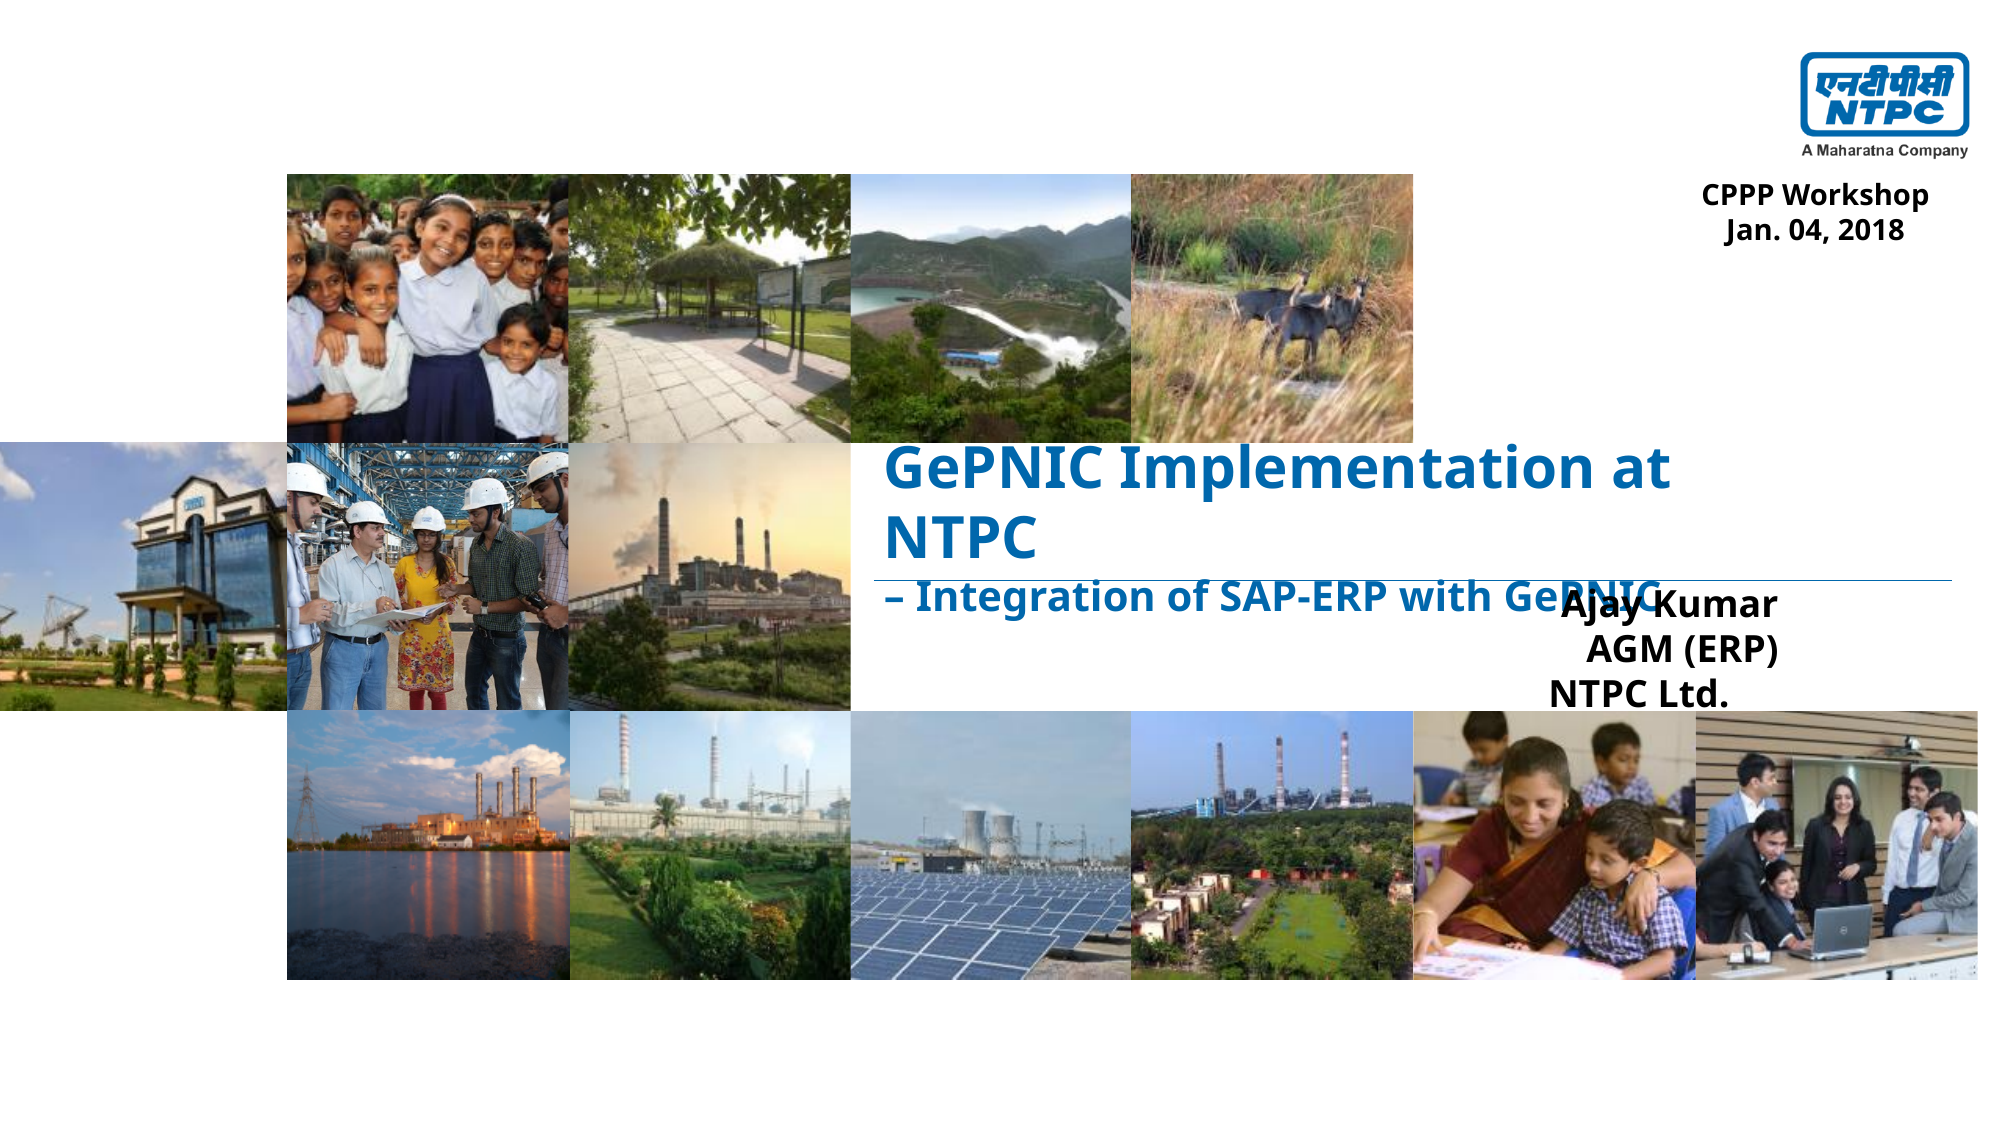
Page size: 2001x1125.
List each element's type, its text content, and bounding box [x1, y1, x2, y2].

list CPPP Workshop Jan. 04, 2018 [1654, 174, 1977, 249]
list Ajay Kumar AGM (ERP) NTPC Ltd. [869, 590, 1794, 705]
picture [0, 174, 1978, 980]
list GePNIC Implementation at NTPC – Integration of SAP-ERP with GePNIC [869, 468, 1817, 582]
picture [1770, 50, 2000, 160]
